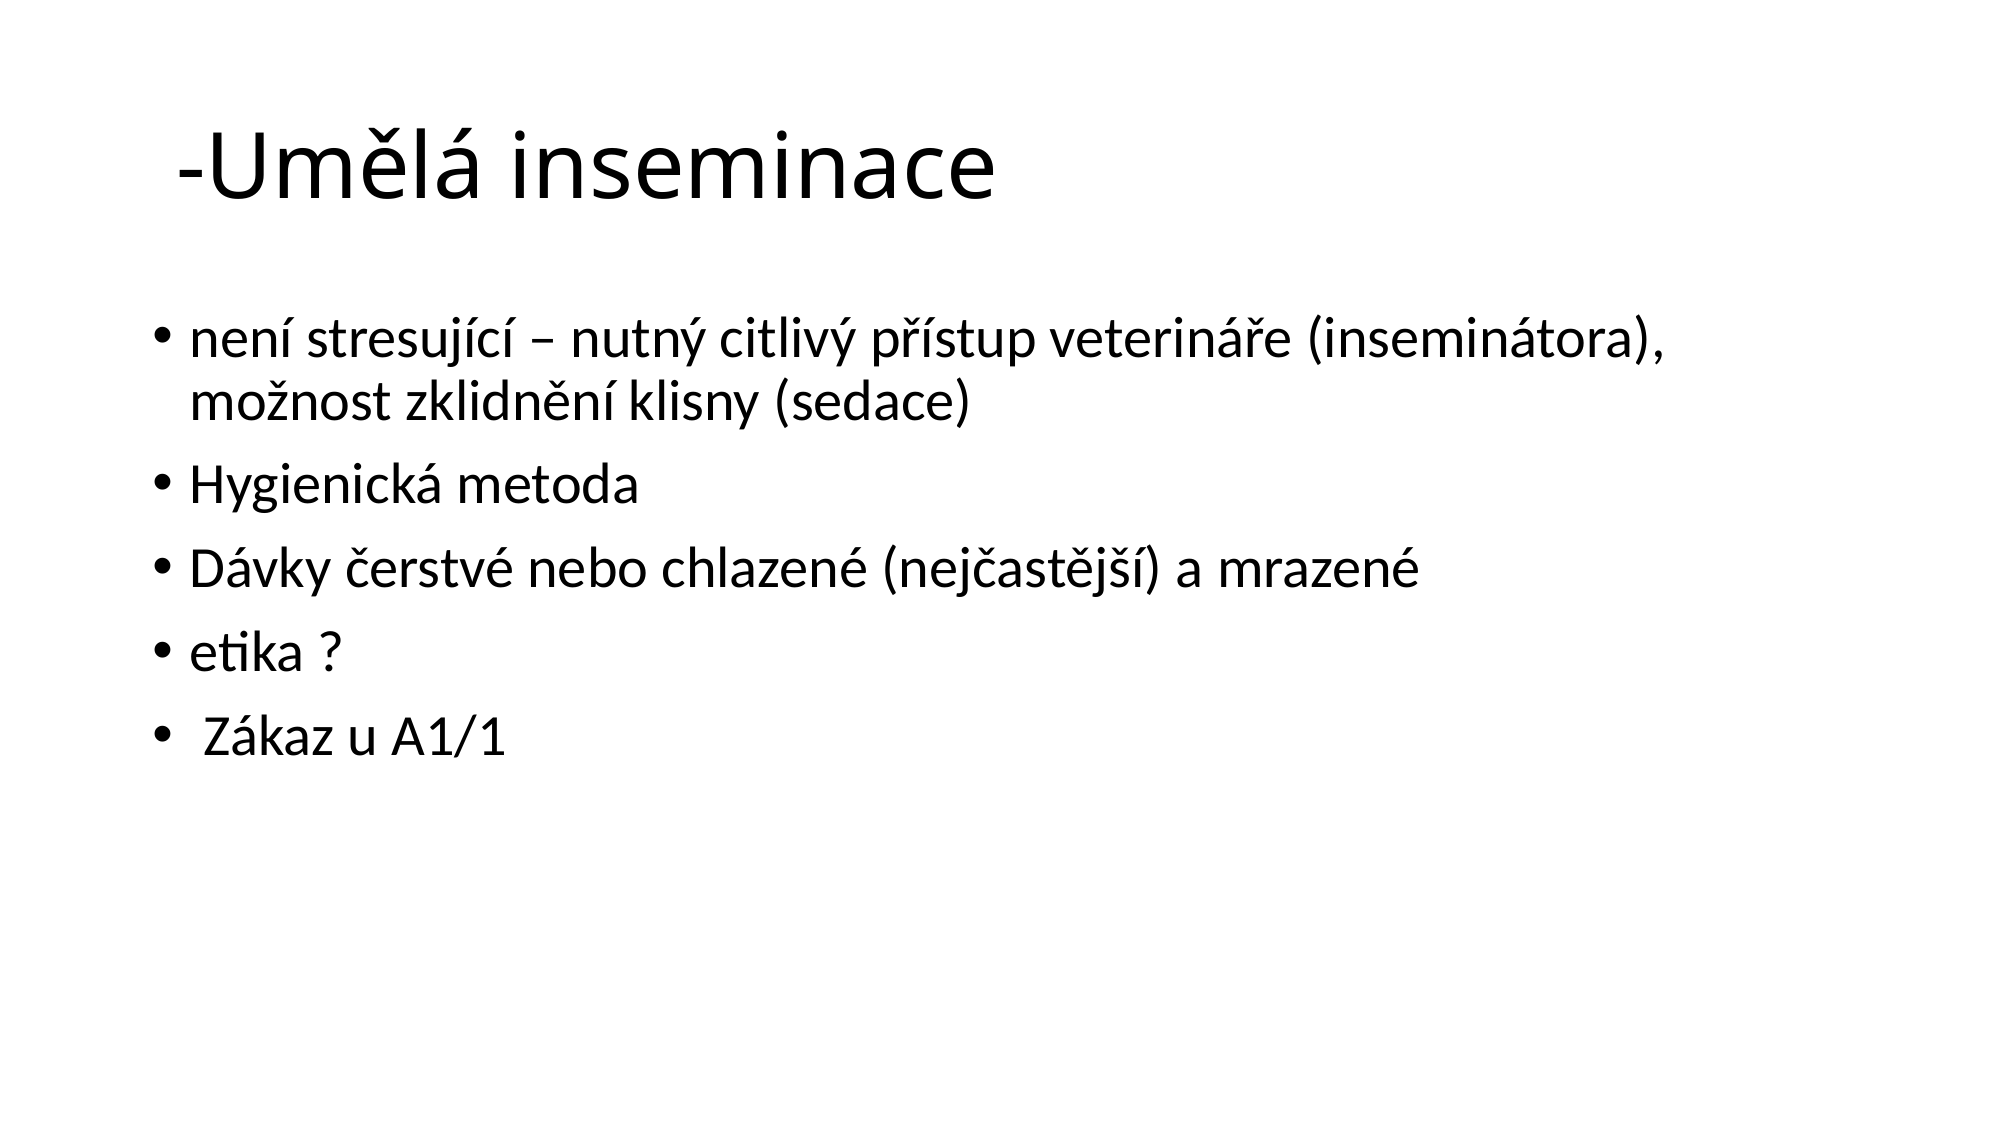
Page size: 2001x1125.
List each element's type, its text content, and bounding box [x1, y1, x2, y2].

list není stresující – nutný citlivý přístup veterináře (inseminátora), možnost zklidnění klisny (sedace) Hygienická metoda Dávky čerstvé nebo chlazené (nejčastější) a mrazené etika ? Zákaz u A1/1 [137, 299, 1863, 1014]
title -Umělá inseminace [137, 59, 1863, 278]
